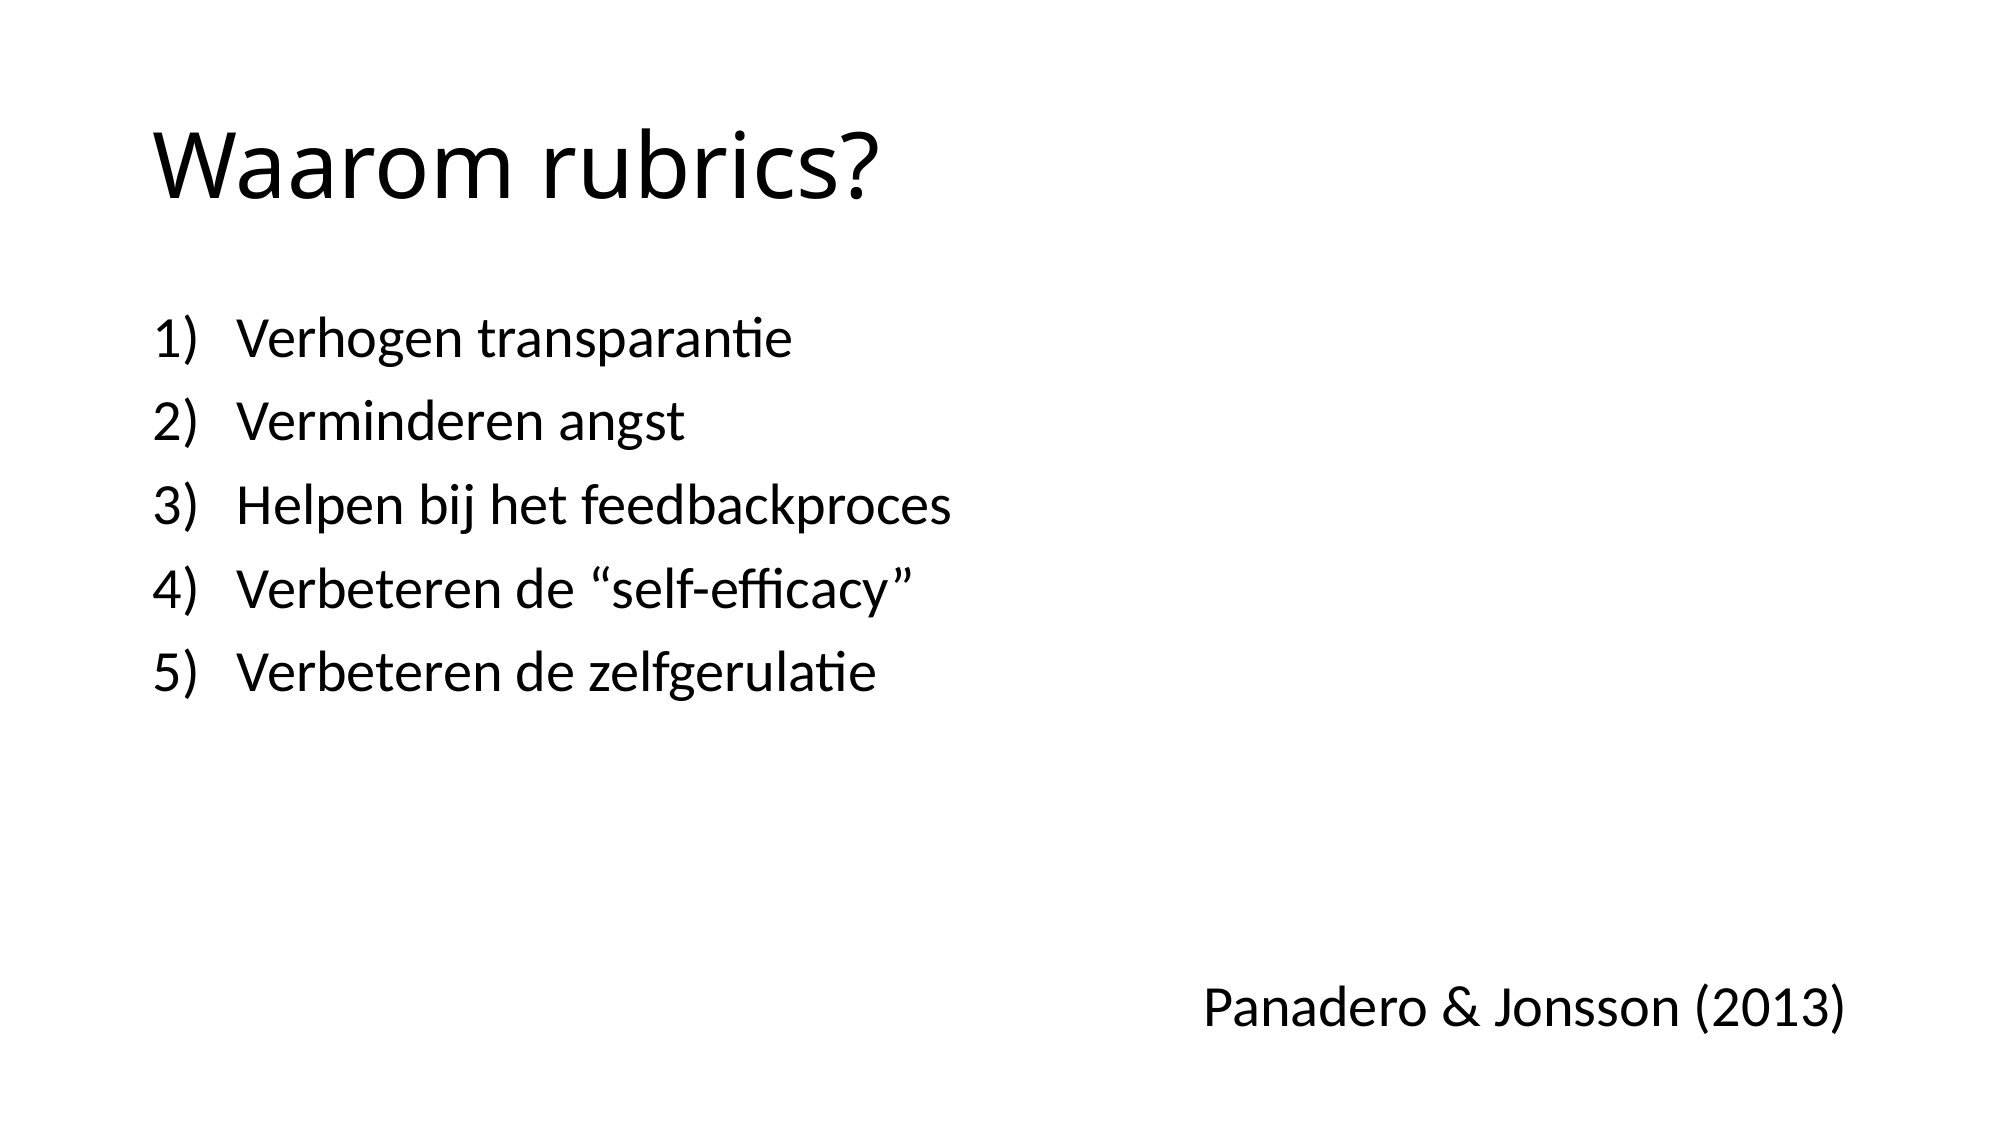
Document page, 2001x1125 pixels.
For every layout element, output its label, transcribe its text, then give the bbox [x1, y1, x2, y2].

list Verhogen transparantie Verminderen angst Helpen bij het feedbackproces Verbeteren de “self-efficacy” Verbeteren de zelfgerulatie Panadero & Jonsson (2013) [137, 299, 1863, 1098]
title Waarom rubrics? [137, 59, 1863, 278]
